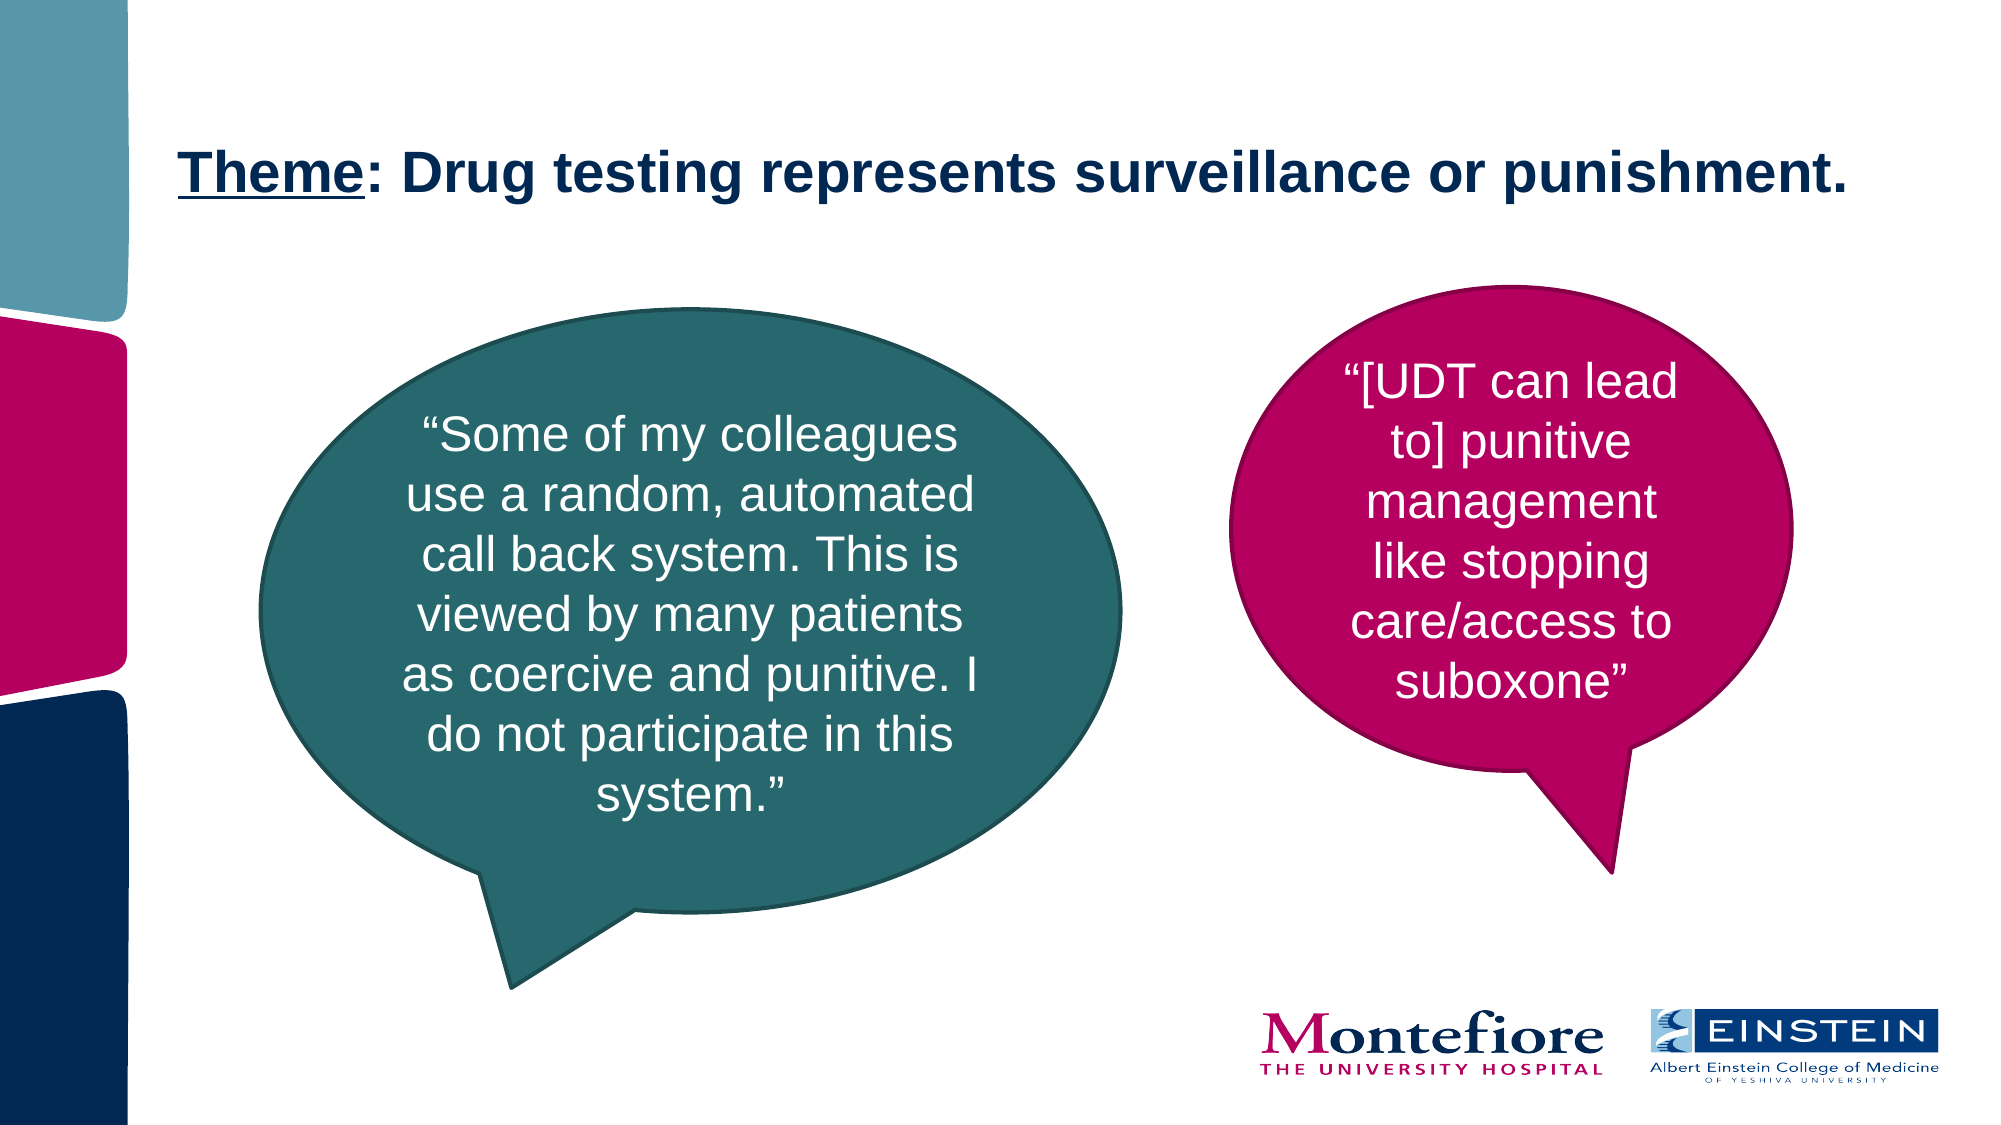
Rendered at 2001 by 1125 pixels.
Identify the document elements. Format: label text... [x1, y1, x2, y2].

text_box “Some of my colleagues use a random, automated call back system. This is viewed by many patients as coercive and punitive. I do not participate in this system.” [258, 307, 1123, 990]
picture [1260, 1010, 1603, 1075]
picture [1650, 1009, 1939, 1083]
title Theme: Drug testing represents surveillance or punishment. [170, 49, 1917, 310]
text_box “[UDT can lead to] punitive management like stopping care/access to suboxone” [1229, 284, 1794, 875]
